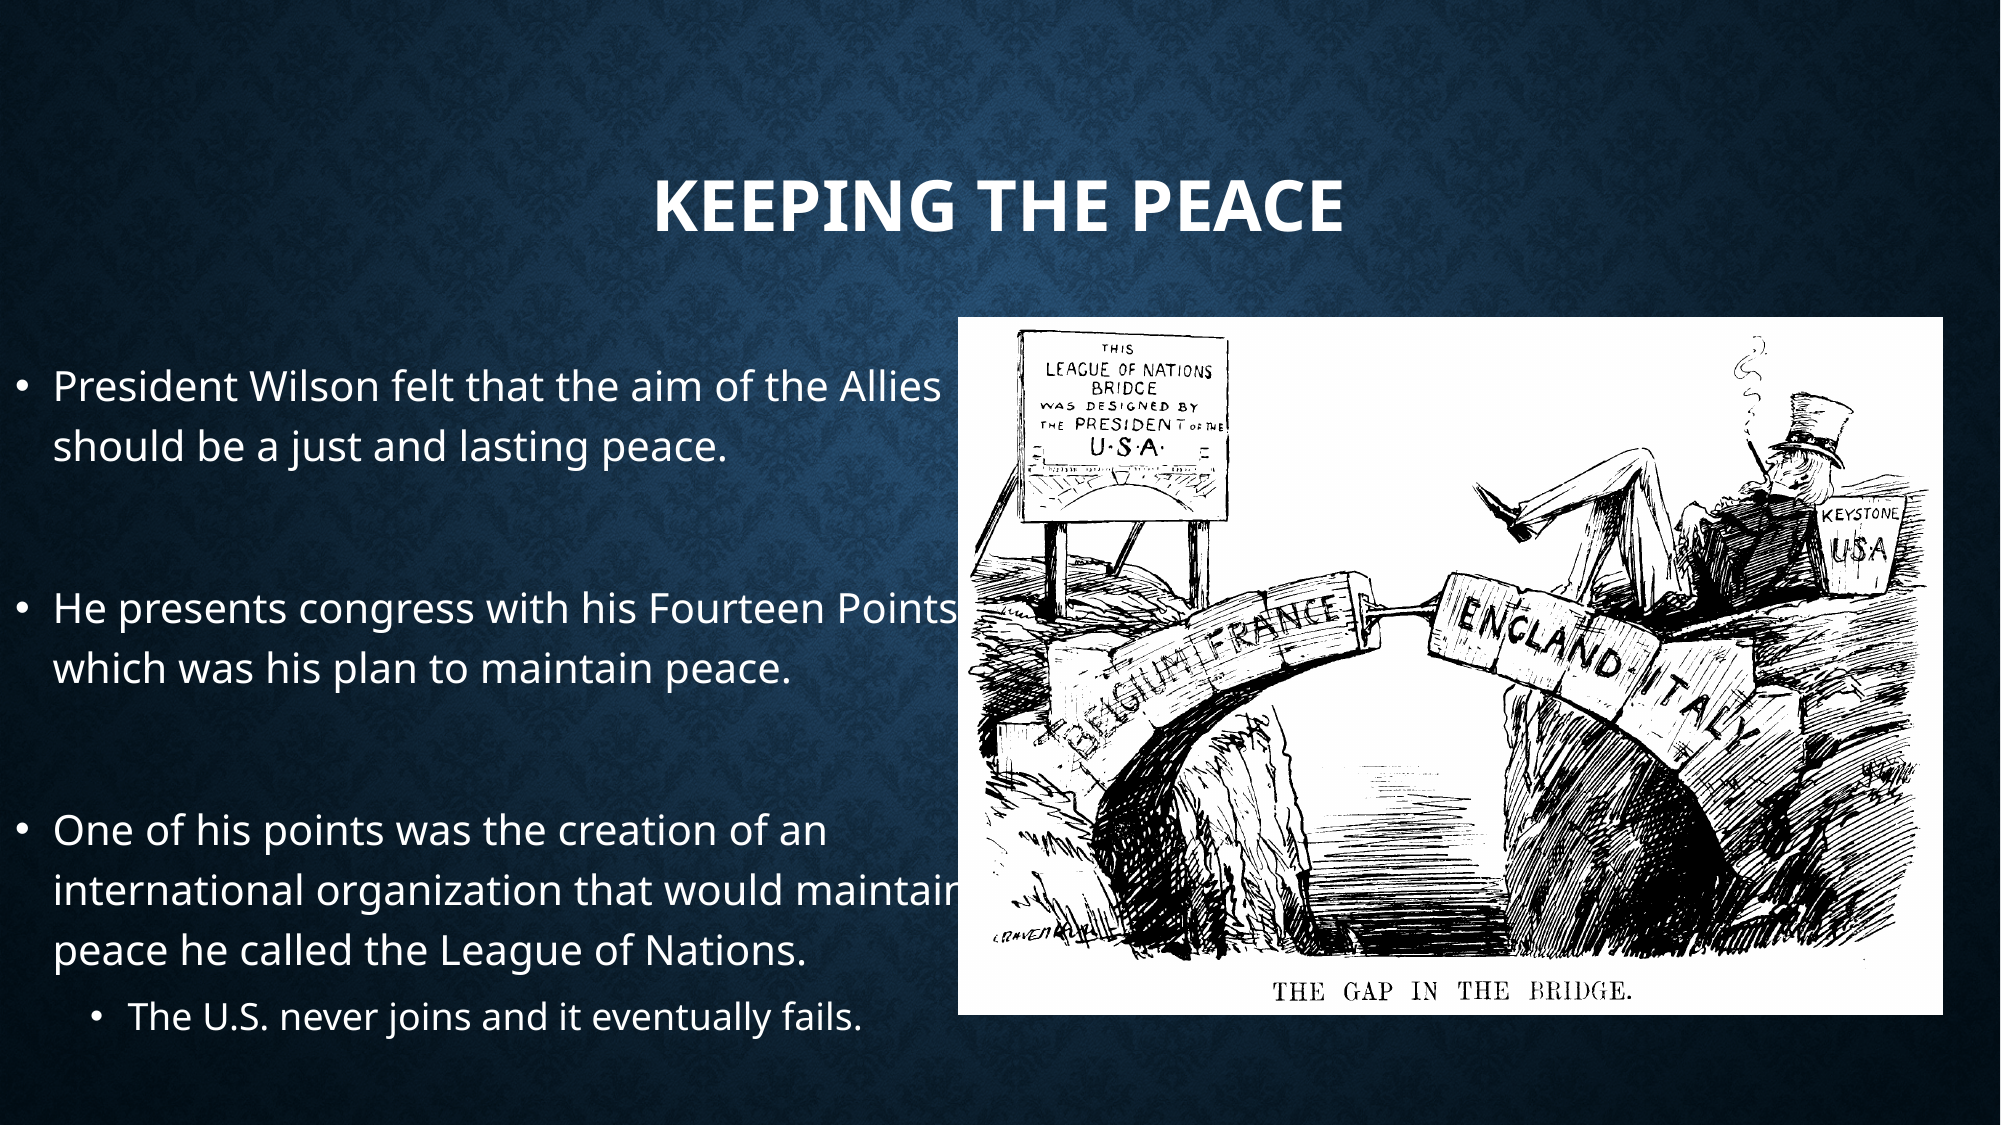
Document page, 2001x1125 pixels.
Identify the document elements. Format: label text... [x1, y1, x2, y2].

list President Wilson felt that the aim of the Allies should be a just and lasting peace. He presents congress with his Fourteen Points, which was his plan to maintain peace. One of his points was the creation of an international organization that would maintain peace he called the League of Nations. The U.S. never joins and it eventually fails. [0, 342, 988, 1125]
title Keeping the Peace [149, 99, 1849, 318]
picture [957, 317, 1944, 1015]
